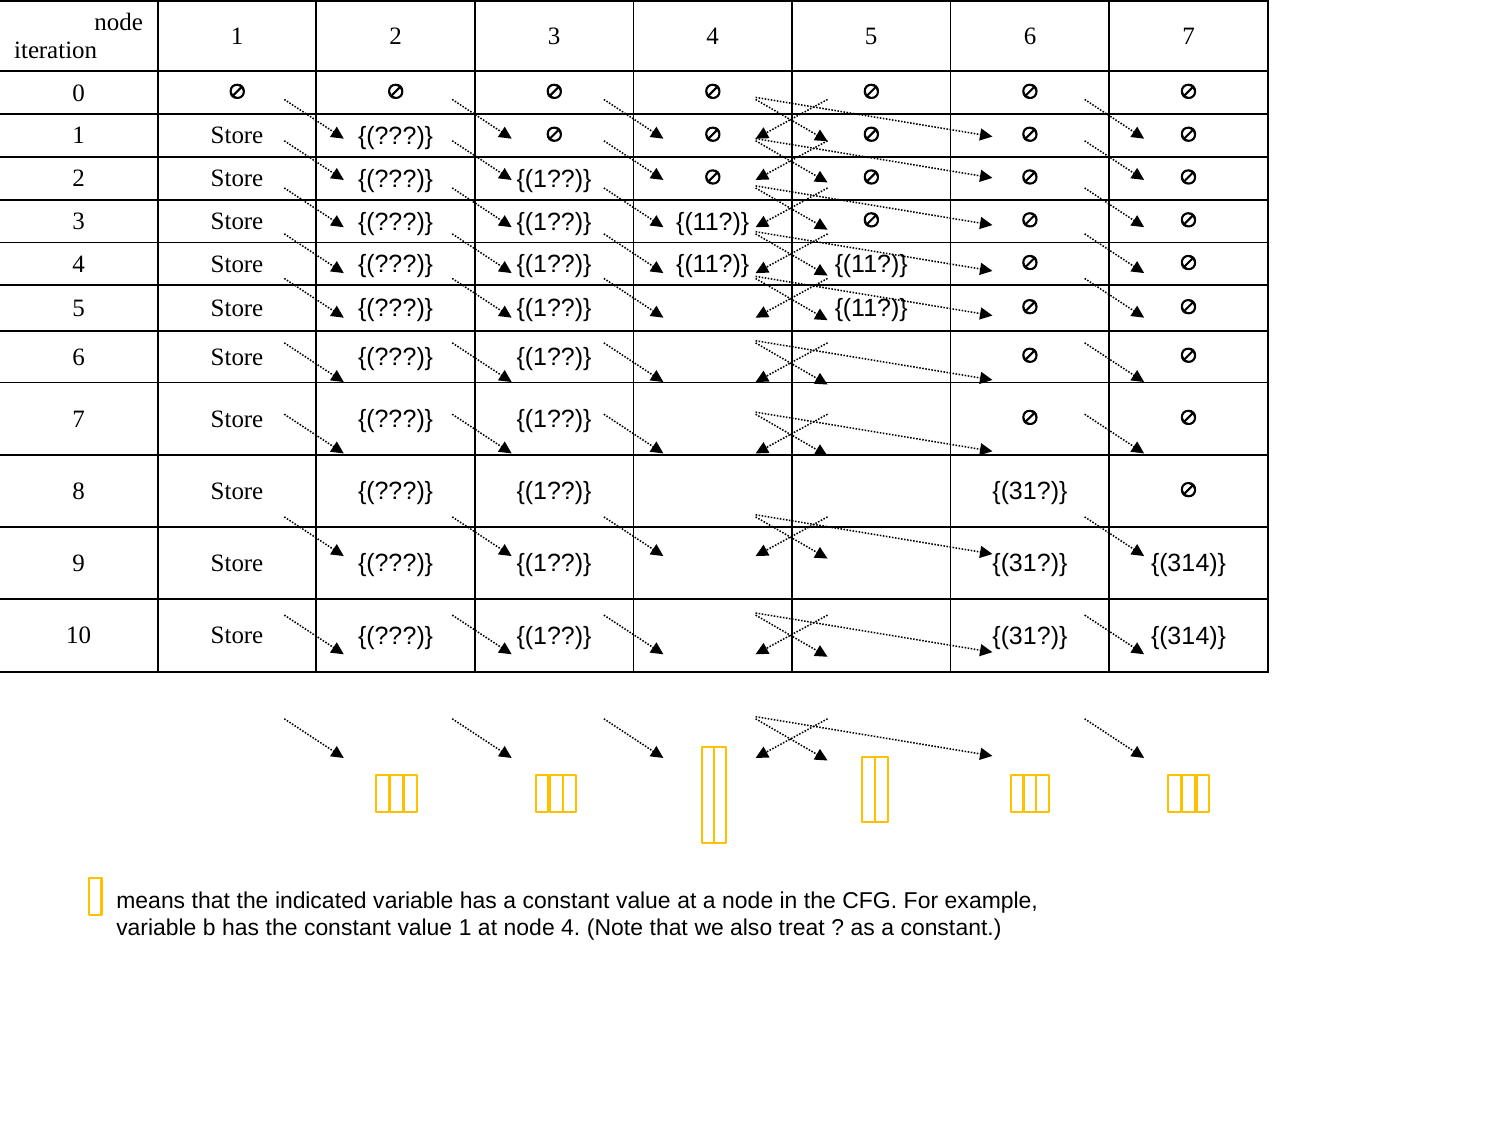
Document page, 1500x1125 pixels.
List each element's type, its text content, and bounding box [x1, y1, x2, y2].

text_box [755, 411, 993, 452]
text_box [1084, 99, 1145, 139]
text_box means that the indicated variable has a constant value at a node in the CFG. For example, variable b has the constant value 1 at node 4. (Note that we also treat ? as a constant.) [101, 878, 1060, 948]
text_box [603, 516, 664, 557]
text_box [284, 718, 345, 759]
text_box [1194, 773, 1211, 814]
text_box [755, 99, 828, 137]
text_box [451, 99, 512, 139]
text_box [284, 233, 345, 274]
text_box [755, 614, 828, 657]
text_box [1084, 233, 1145, 274]
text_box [284, 140, 345, 181]
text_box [451, 342, 512, 383]
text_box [1084, 140, 1145, 181]
text_box [534, 773, 548, 814]
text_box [1084, 187, 1145, 228]
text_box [755, 278, 828, 321]
text_box [374, 773, 388, 814]
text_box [755, 516, 828, 559]
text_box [755, 187, 828, 230]
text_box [284, 516, 345, 557]
text_box [1180, 773, 1194, 814]
text_box [873, 763, 890, 824]
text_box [451, 278, 512, 318]
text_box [284, 278, 345, 318]
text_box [451, 614, 512, 655]
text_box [1084, 342, 1145, 383]
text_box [603, 718, 664, 759]
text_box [451, 187, 512, 228]
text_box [755, 413, 828, 457]
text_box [451, 718, 512, 759]
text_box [284, 187, 345, 228]
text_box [284, 413, 345, 454]
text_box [755, 612, 993, 653]
text_box [700, 745, 712, 845]
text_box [1084, 516, 1145, 557]
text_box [451, 413, 512, 454]
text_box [1084, 614, 1145, 655]
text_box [603, 614, 664, 655]
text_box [284, 99, 345, 139]
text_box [1084, 718, 1145, 759]
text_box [826, 276, 993, 316]
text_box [603, 99, 664, 139]
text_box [755, 233, 828, 274]
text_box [755, 185, 993, 226]
text_box [1021, 773, 1034, 814]
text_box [755, 342, 828, 385]
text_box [1084, 413, 1145, 454]
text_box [755, 140, 828, 183]
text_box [284, 614, 345, 655]
text_box [402, 773, 419, 814]
text_box [87, 876, 104, 917]
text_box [451, 233, 512, 274]
text_box [1166, 773, 1180, 814]
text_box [603, 342, 664, 383]
text_box [1034, 773, 1051, 814]
text_box [561, 773, 578, 814]
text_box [603, 233, 664, 274]
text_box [755, 231, 993, 272]
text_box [603, 278, 664, 318]
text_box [451, 140, 512, 181]
text_box [860, 763, 873, 824]
text_box [1009, 773, 1021, 814]
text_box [284, 342, 345, 383]
text_box [388, 773, 402, 814]
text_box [755, 716, 993, 757]
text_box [603, 413, 664, 454]
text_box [826, 97, 993, 137]
text_box [712, 745, 728, 845]
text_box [755, 514, 993, 555]
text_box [603, 187, 664, 228]
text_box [755, 340, 993, 381]
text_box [1084, 278, 1145, 318]
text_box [755, 718, 828, 761]
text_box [603, 140, 664, 181]
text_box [451, 516, 512, 557]
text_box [755, 138, 993, 179]
text_box [548, 773, 561, 814]
